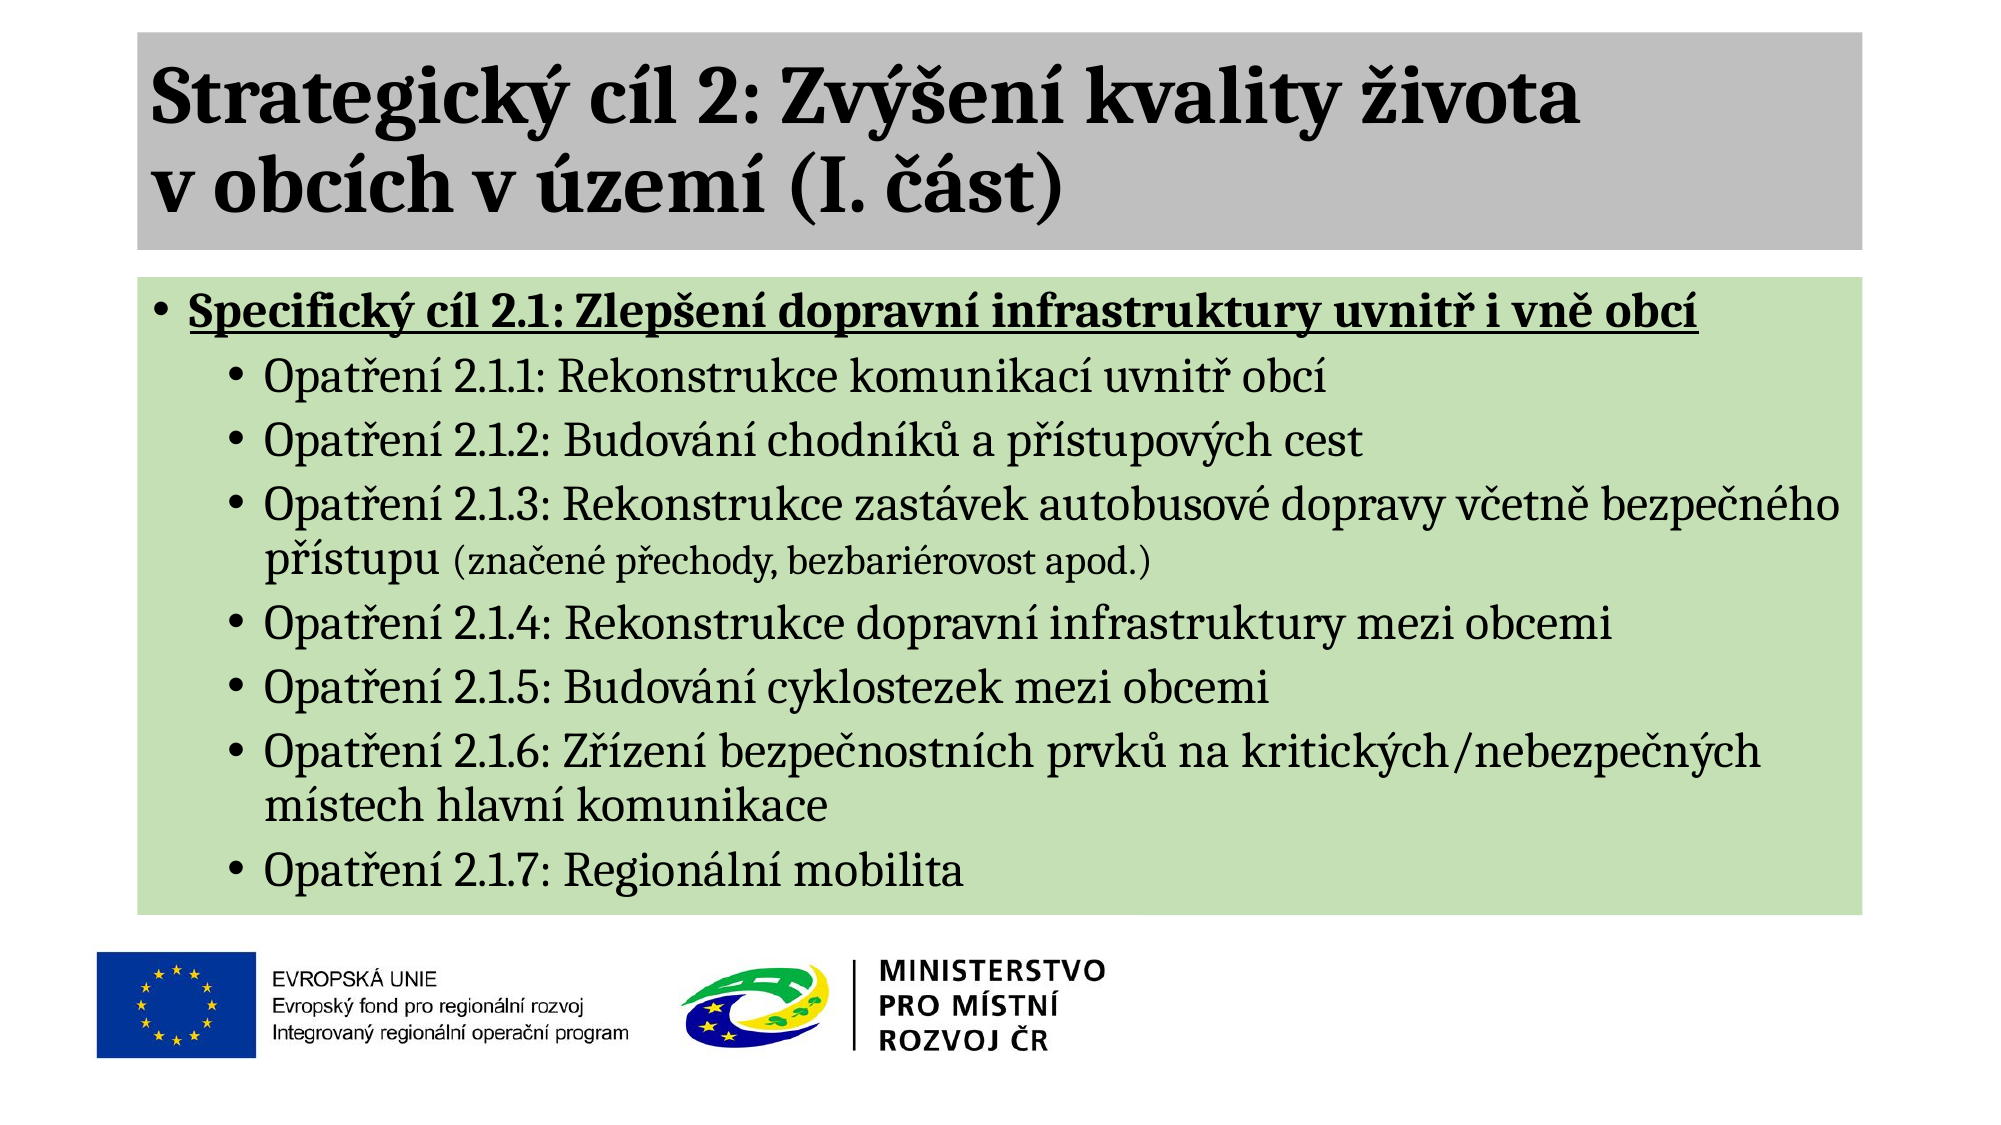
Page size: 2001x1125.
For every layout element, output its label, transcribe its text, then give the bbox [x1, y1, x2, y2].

picture [61, 915, 1139, 1093]
title Strategický cíl 2: Zvýšení kvality života v obcích v území (I. část) [137, 32, 1863, 250]
list Specifický cíl 2.1: Zlepšení dopravní infrastruktury uvnitř i vně obcí Opatření 2.1.1: Rekonstrukce komunikací uvnitř obcí Opatření 2.1.2: Budování chodníků a přístupových cest Opatření 2.1.3: Rekonstrukce zastávek autobusové dopravy včetně bezpečného přístupu (značené přechody, bezbariérovost apod.) Opatření 2.1.4: Rekonstrukce dopravní infrastruktury mezi obcemi Opatření 2.1.5: Budování cyklostezek mezi obcemi Opatření 2.1.6: Zřízení bezpečnostních prvků na kritických/nebezpečných místech hlavní komunikace Opatření 2.1.7: Regionální mobilita [137, 277, 1863, 916]
